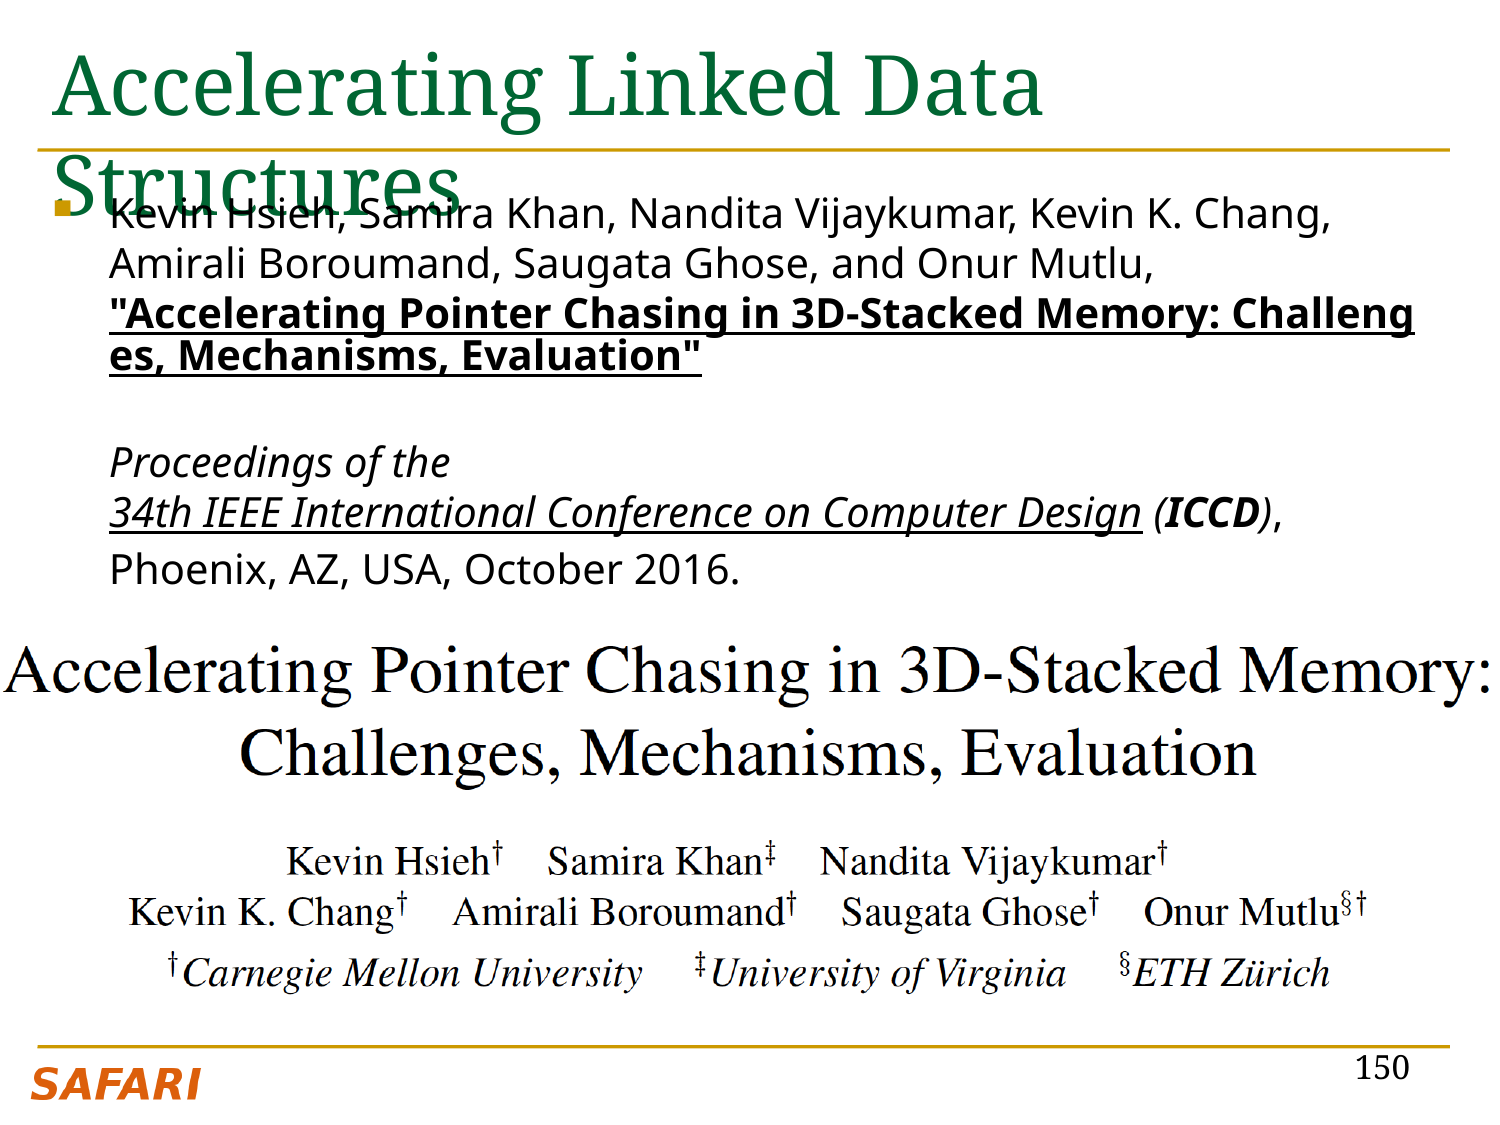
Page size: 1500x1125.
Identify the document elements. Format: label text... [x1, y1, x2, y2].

list Kevin Hsieh, Samira Khan, Nandita Vijaykumar, Kevin K. Chang, Amirali Boroumand, Saugata Ghose, and Onur Mutlu, "Accelerating Pointer Chasing in 3D-Stacked Memory: Challenges, Mechanisms, Evaluation" Proceedings of the 34th IEEE International Conference on Computer Design (ICCD), Phoenix, AZ, USA, October 2016. [37, 179, 1451, 575]
picture [29, 1058, 207, 1110]
picture [0, 633, 1500, 1005]
title Accelerating Linked Data Structures [37, 24, 1451, 179]
slide_number 150 [1074, 1023, 1426, 1100]
